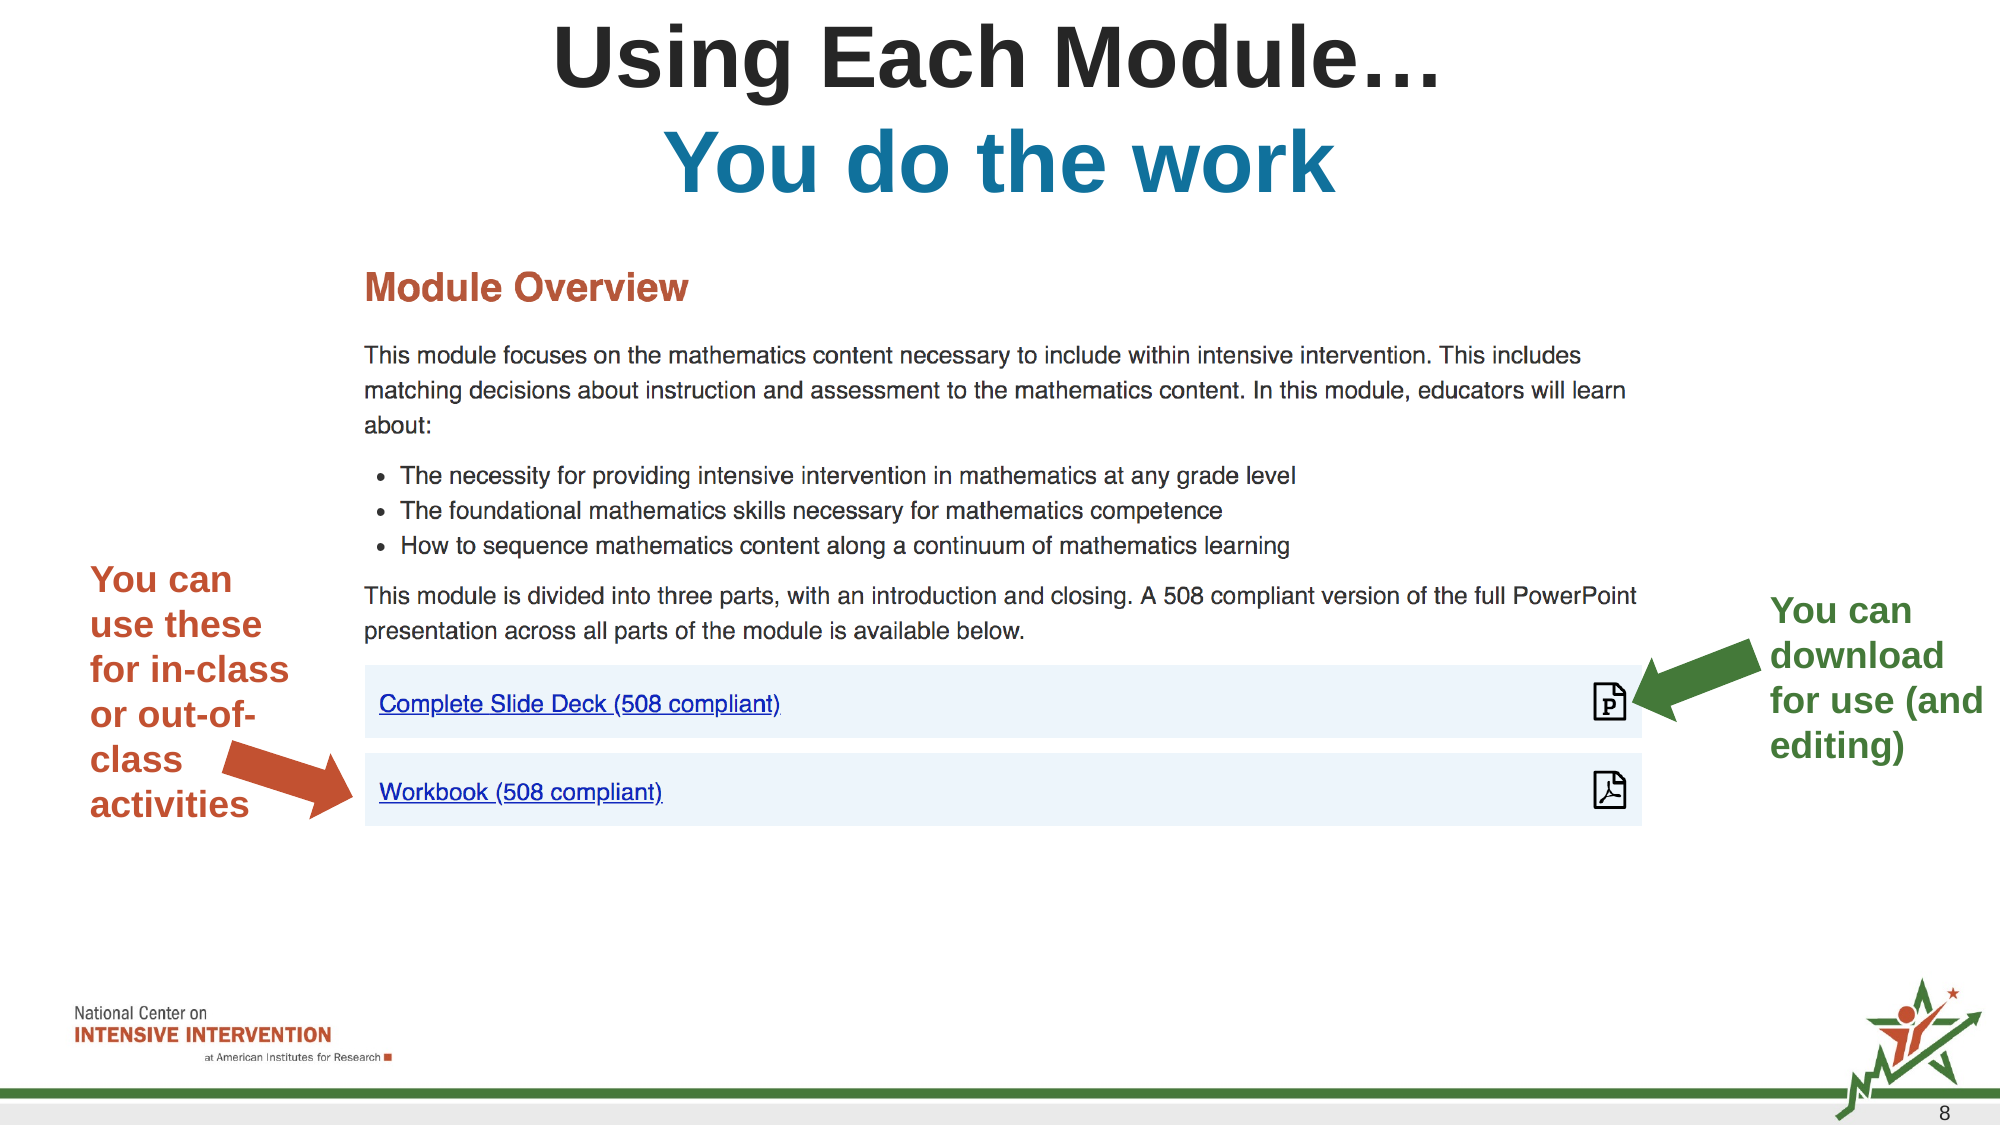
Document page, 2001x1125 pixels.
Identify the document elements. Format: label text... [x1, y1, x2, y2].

text_box You can use these for in-class or out-of-class activities [74, 547, 320, 832]
text_box [320, 752, 346, 815]
slide_number 8 [1925, 1099, 1951, 1125]
title Using Each Module… You do the work [75, 0, 1925, 210]
picture [0, 0, 2000, 1125]
text_box You can download for use (and editing) [1755, 578, 2000, 774]
text_box [1654, 638, 1755, 723]
